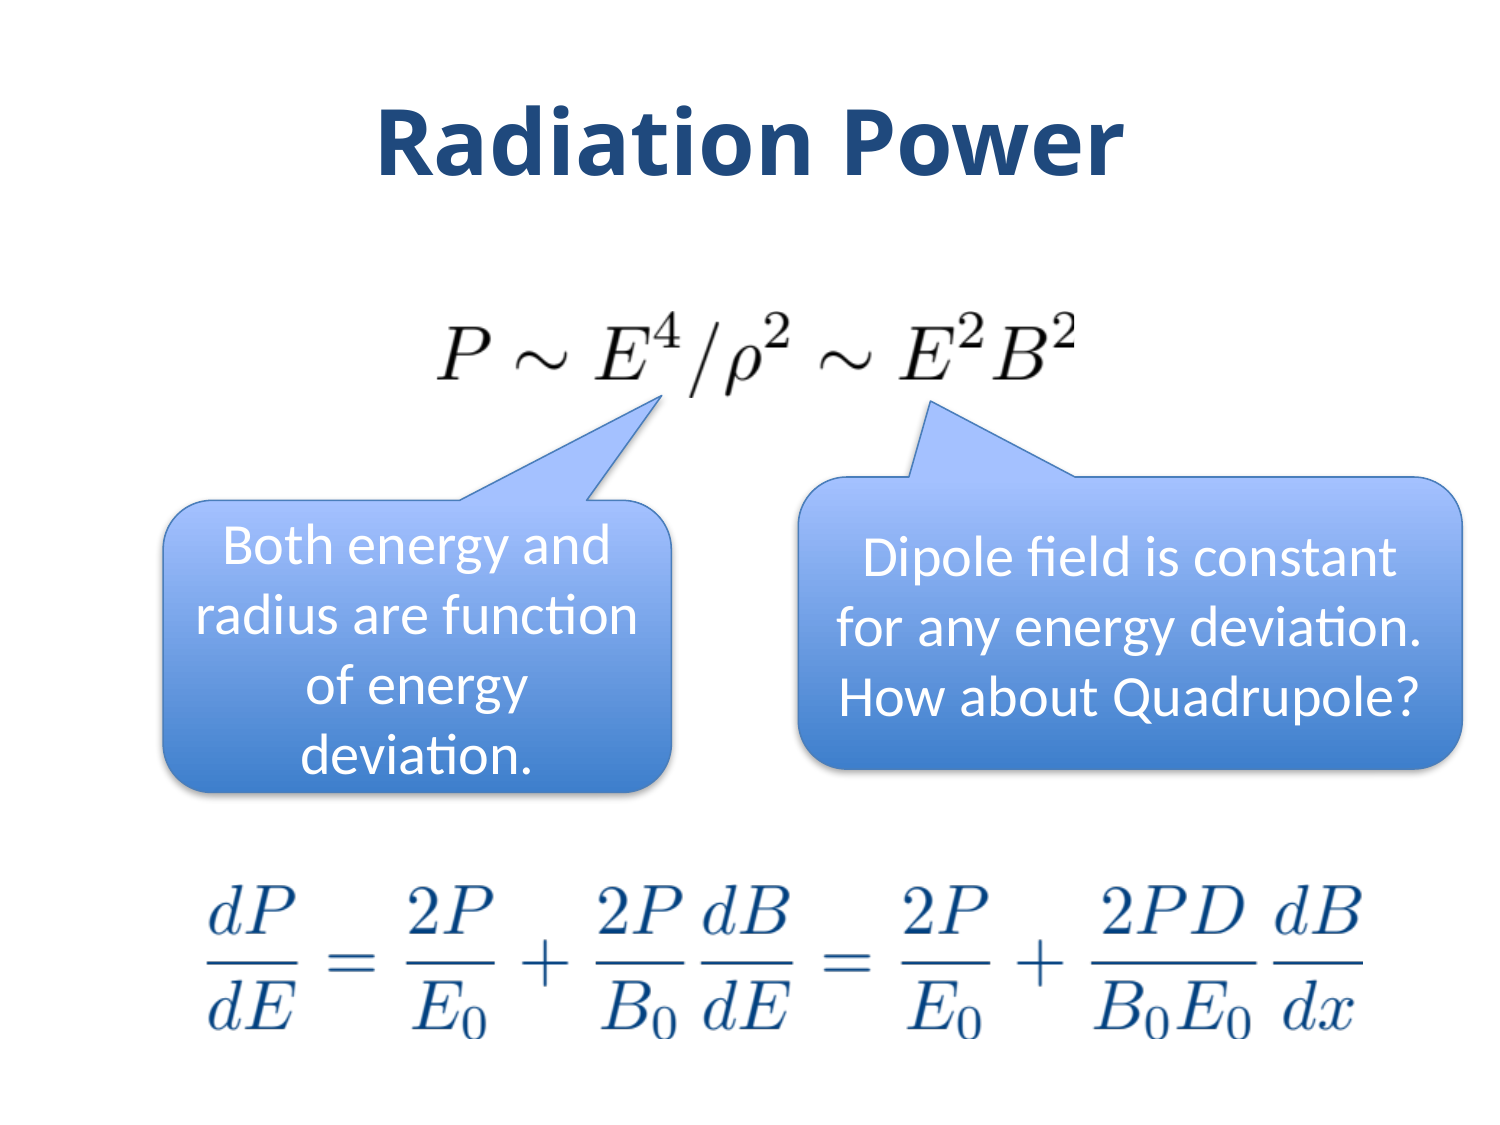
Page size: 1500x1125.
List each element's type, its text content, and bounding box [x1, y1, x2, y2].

text_box Both energy and radius are function of energy deviation. [162, 406, 673, 794]
text_box Dipole field is constant for any energy deviation. How about Quadrupole? [797, 406, 1464, 770]
picture [436, 311, 1075, 398]
picture [206, 884, 1364, 1039]
title Radiation Power [75, 45, 1425, 233]
